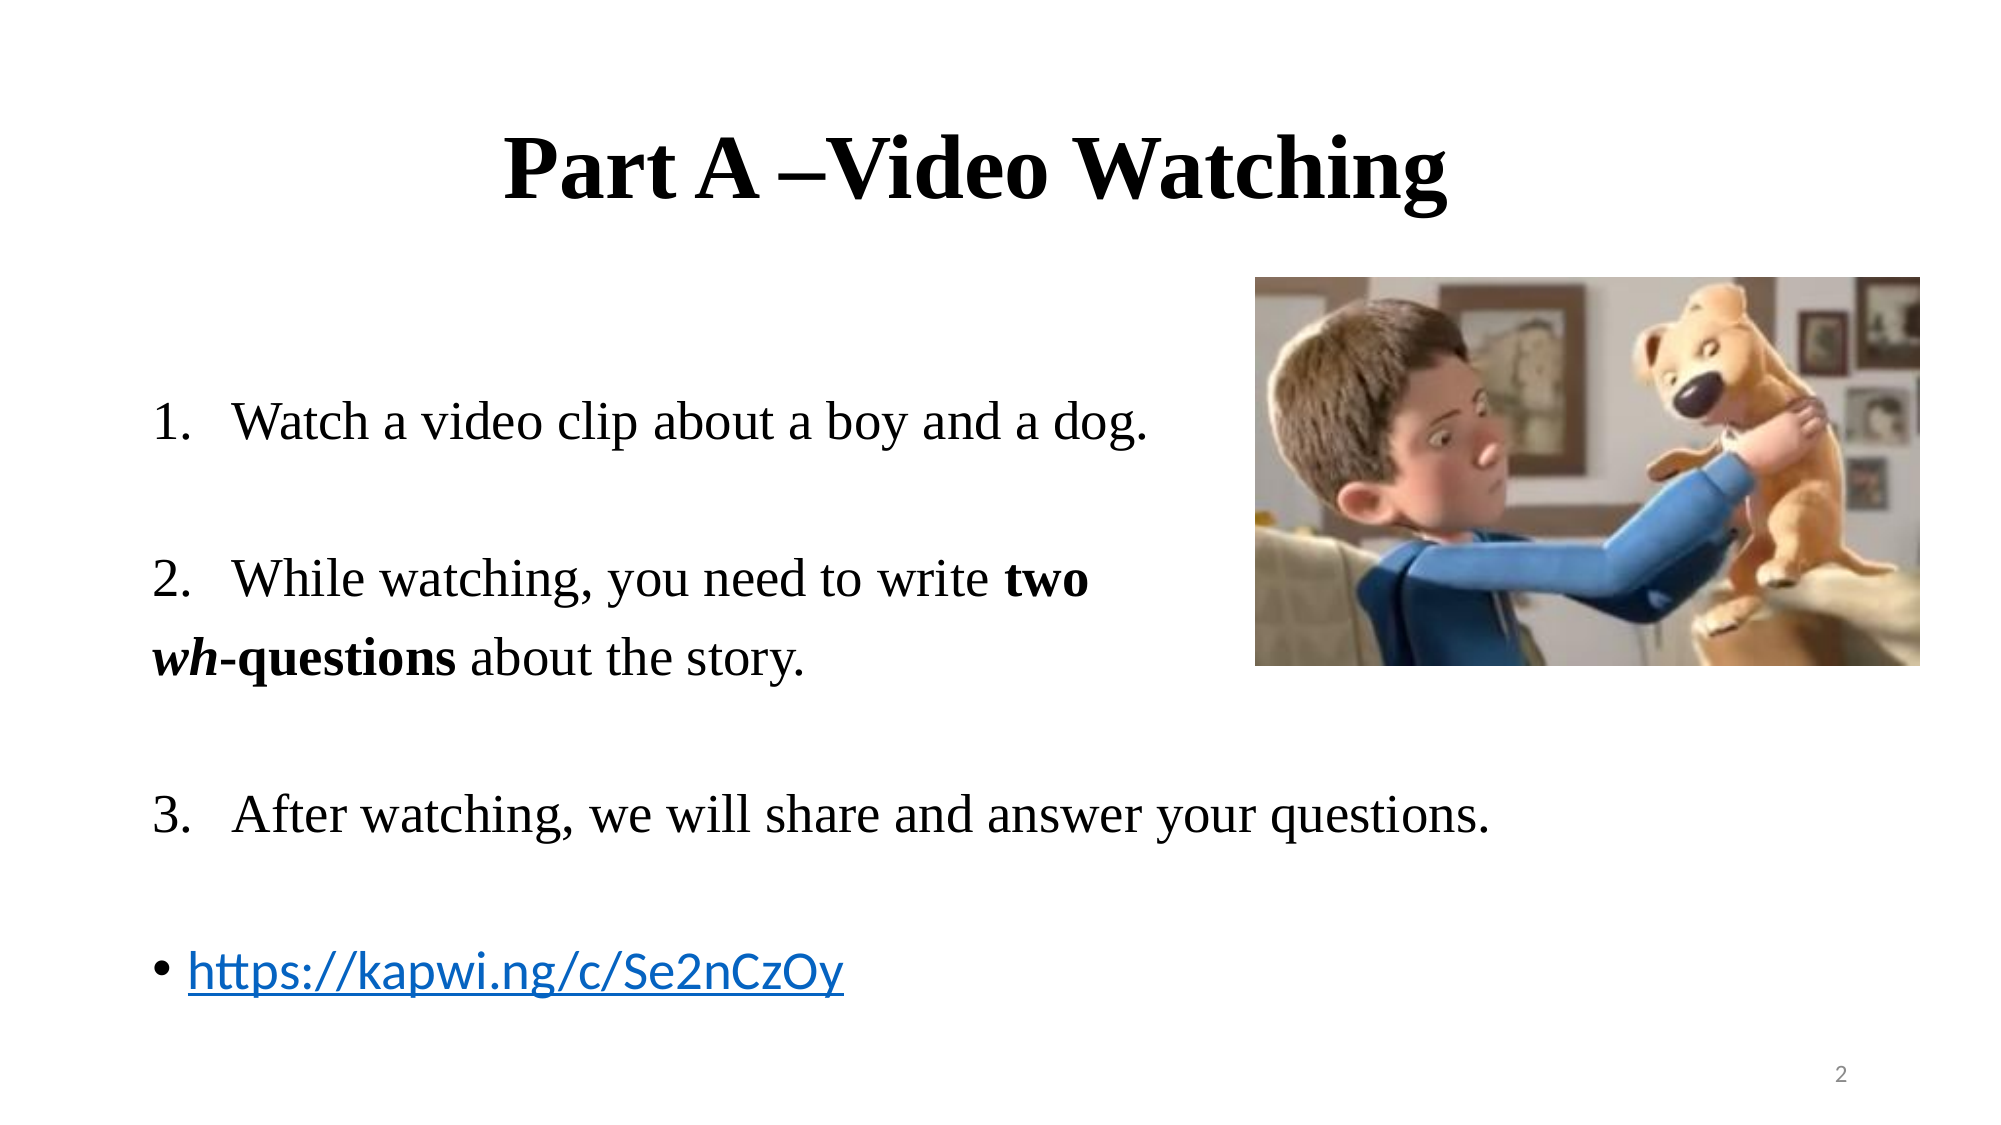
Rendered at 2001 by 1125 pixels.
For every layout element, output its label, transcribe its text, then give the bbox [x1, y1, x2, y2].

list Watch a video clip about a boy and a dog. While watching, you need to write two wh-questions about the story. After watching, we will share and answer your questions. https://kapwi.ng/c/Se2nCzOy [137, 299, 1863, 1014]
picture [1255, 277, 1920, 666]
title Part A –Video Watching [137, 59, 1863, 278]
slide_number 2 [1412, 1042, 1863, 1103]
